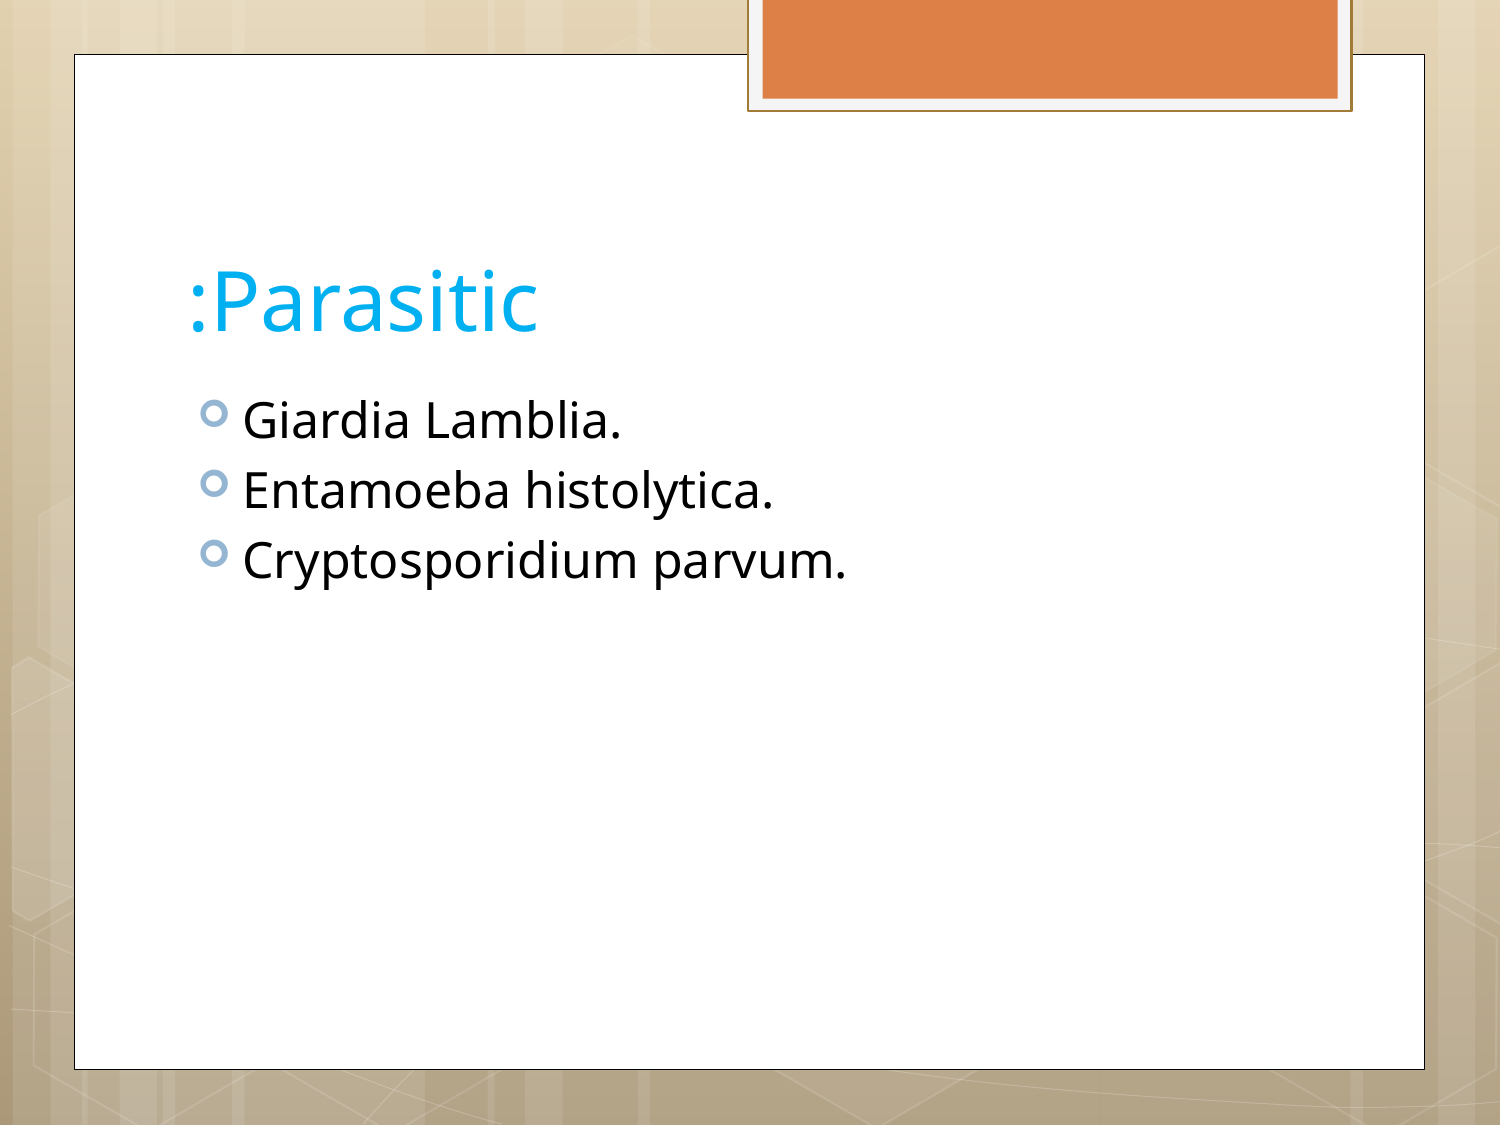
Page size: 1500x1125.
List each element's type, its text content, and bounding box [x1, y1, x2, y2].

list Giardia Lamblia. Entamoeba histolytica. Cryptosporidium parvum. [171, 381, 1283, 957]
title Parasitic: [171, 168, 1324, 357]
